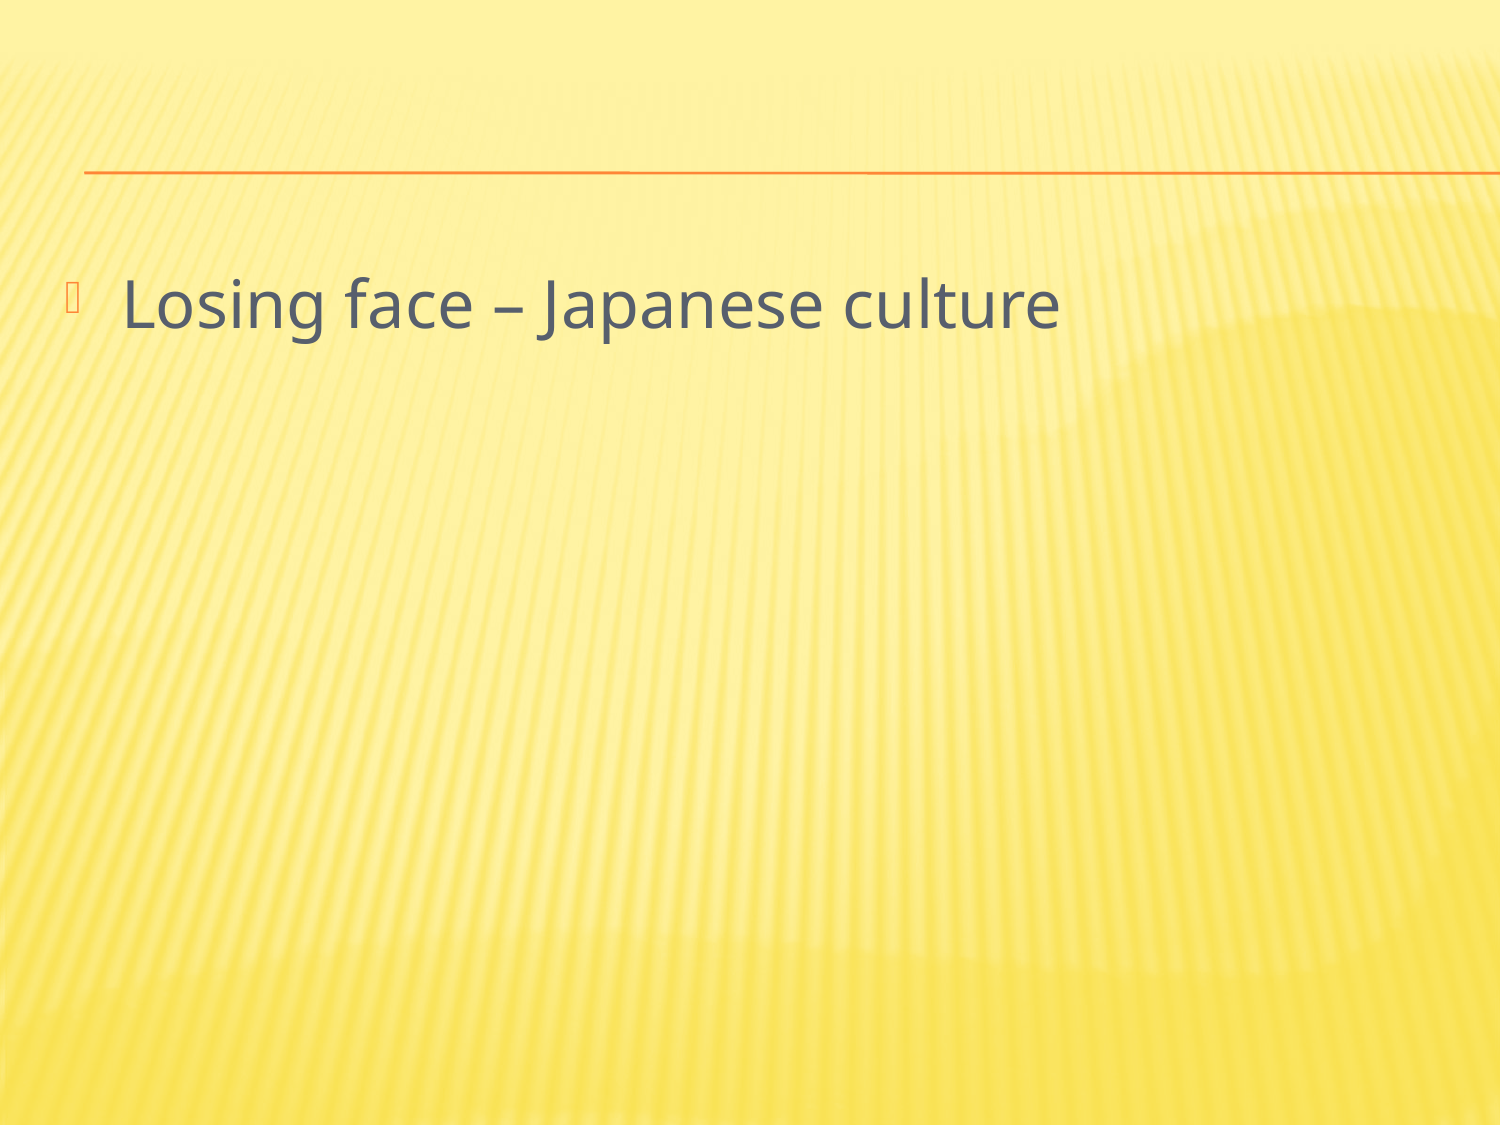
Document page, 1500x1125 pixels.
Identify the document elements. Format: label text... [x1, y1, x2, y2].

list Losing face – Japanese culture [50, 254, 1475, 998]
